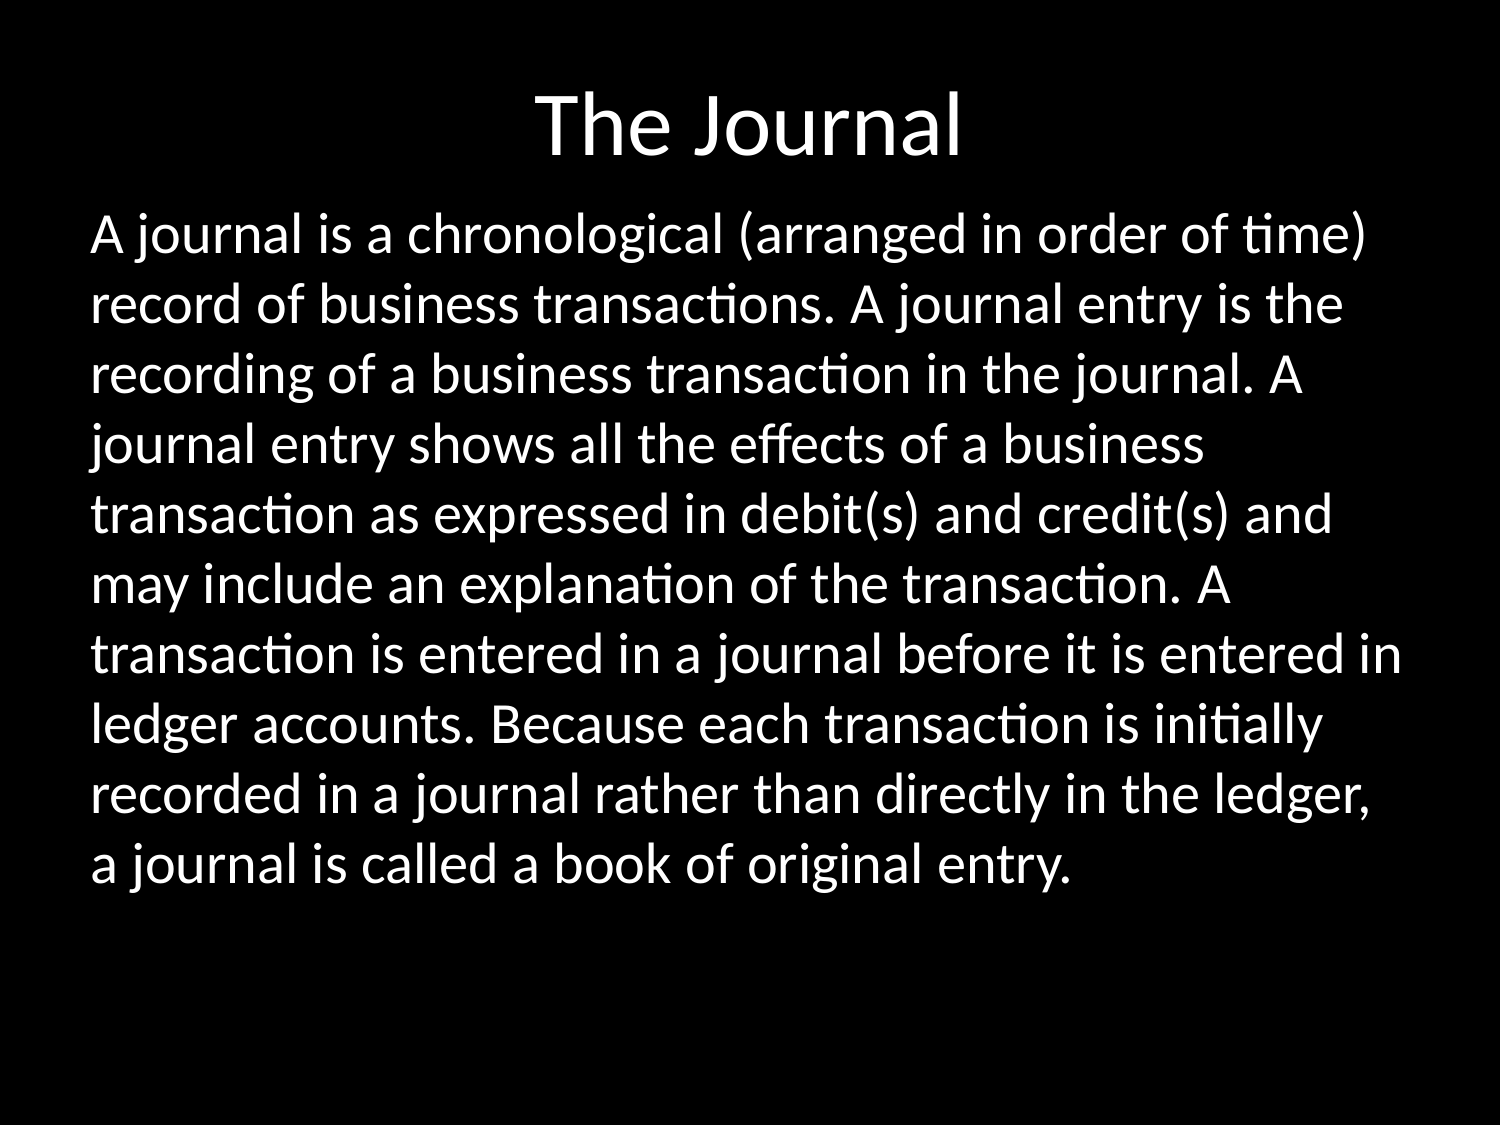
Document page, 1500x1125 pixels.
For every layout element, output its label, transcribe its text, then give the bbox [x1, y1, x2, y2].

title The Journal [37, 24, 1463, 213]
list A journal is a chronological (arranged in order of time) record of business transactions. A journal entry is the recording of a business transaction in the journal. A journal entry shows all the effects of a business transaction as expressed in debit(s) and credit(s) and may include an explanation of the transaction. A transaction is entered in a journal before it is entered in ledger accounts. Because each transaction is initially recorded in a journal rather than directly in the ledger, a journal is called a book of original entry. [75, 187, 1425, 1063]
